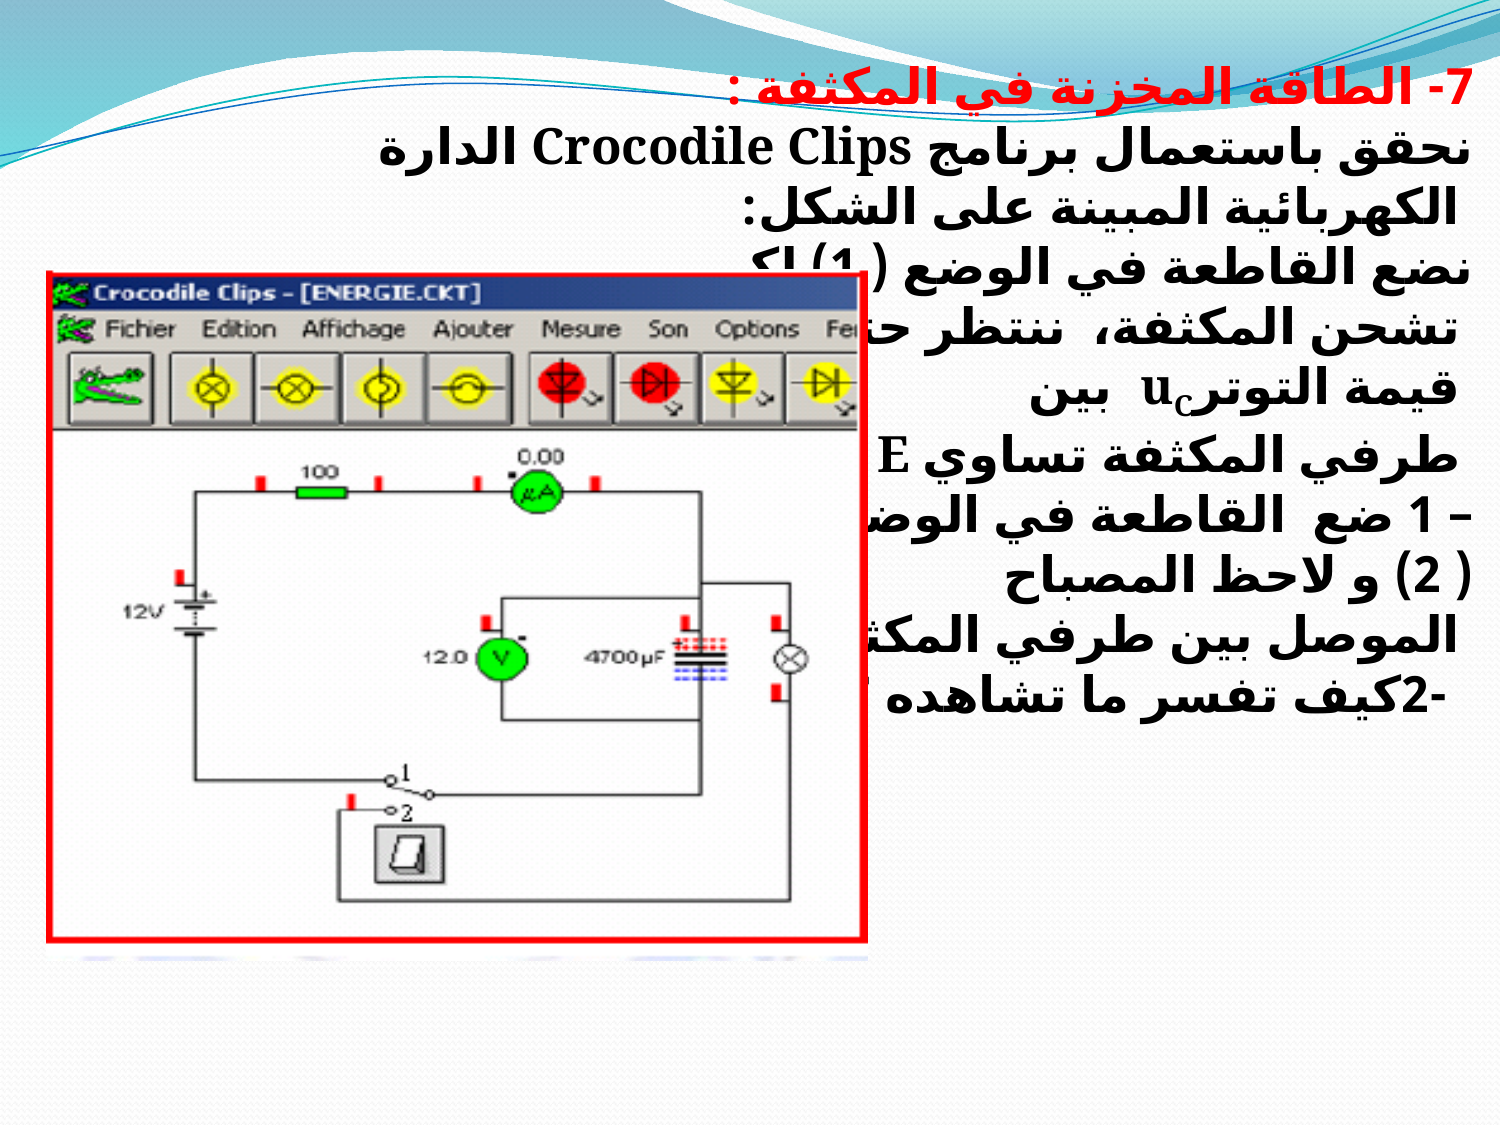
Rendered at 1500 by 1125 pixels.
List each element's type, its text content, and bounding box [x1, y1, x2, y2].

picture [46, 269, 868, 962]
text_box 7- الطاقة المخزنة في المكثفة : نحقق باستعمال برنامج Crocodile Clips الدارة الكهربائية المبينة على الشكل: نضع القاطعة في الوضع ( 1) لكي تشحن المكثفة، ننتظر حتى تصبح قيمة التوترuC بين طرفي المكثفة تساوي E : – 1 ضع القاطعة في الوضع ( 2) و لاحظ المصباح الموصل بين طرفي المكثفة. -2كيف تفسر ما تشاهده ؟ [11, 46, 1489, 790]
